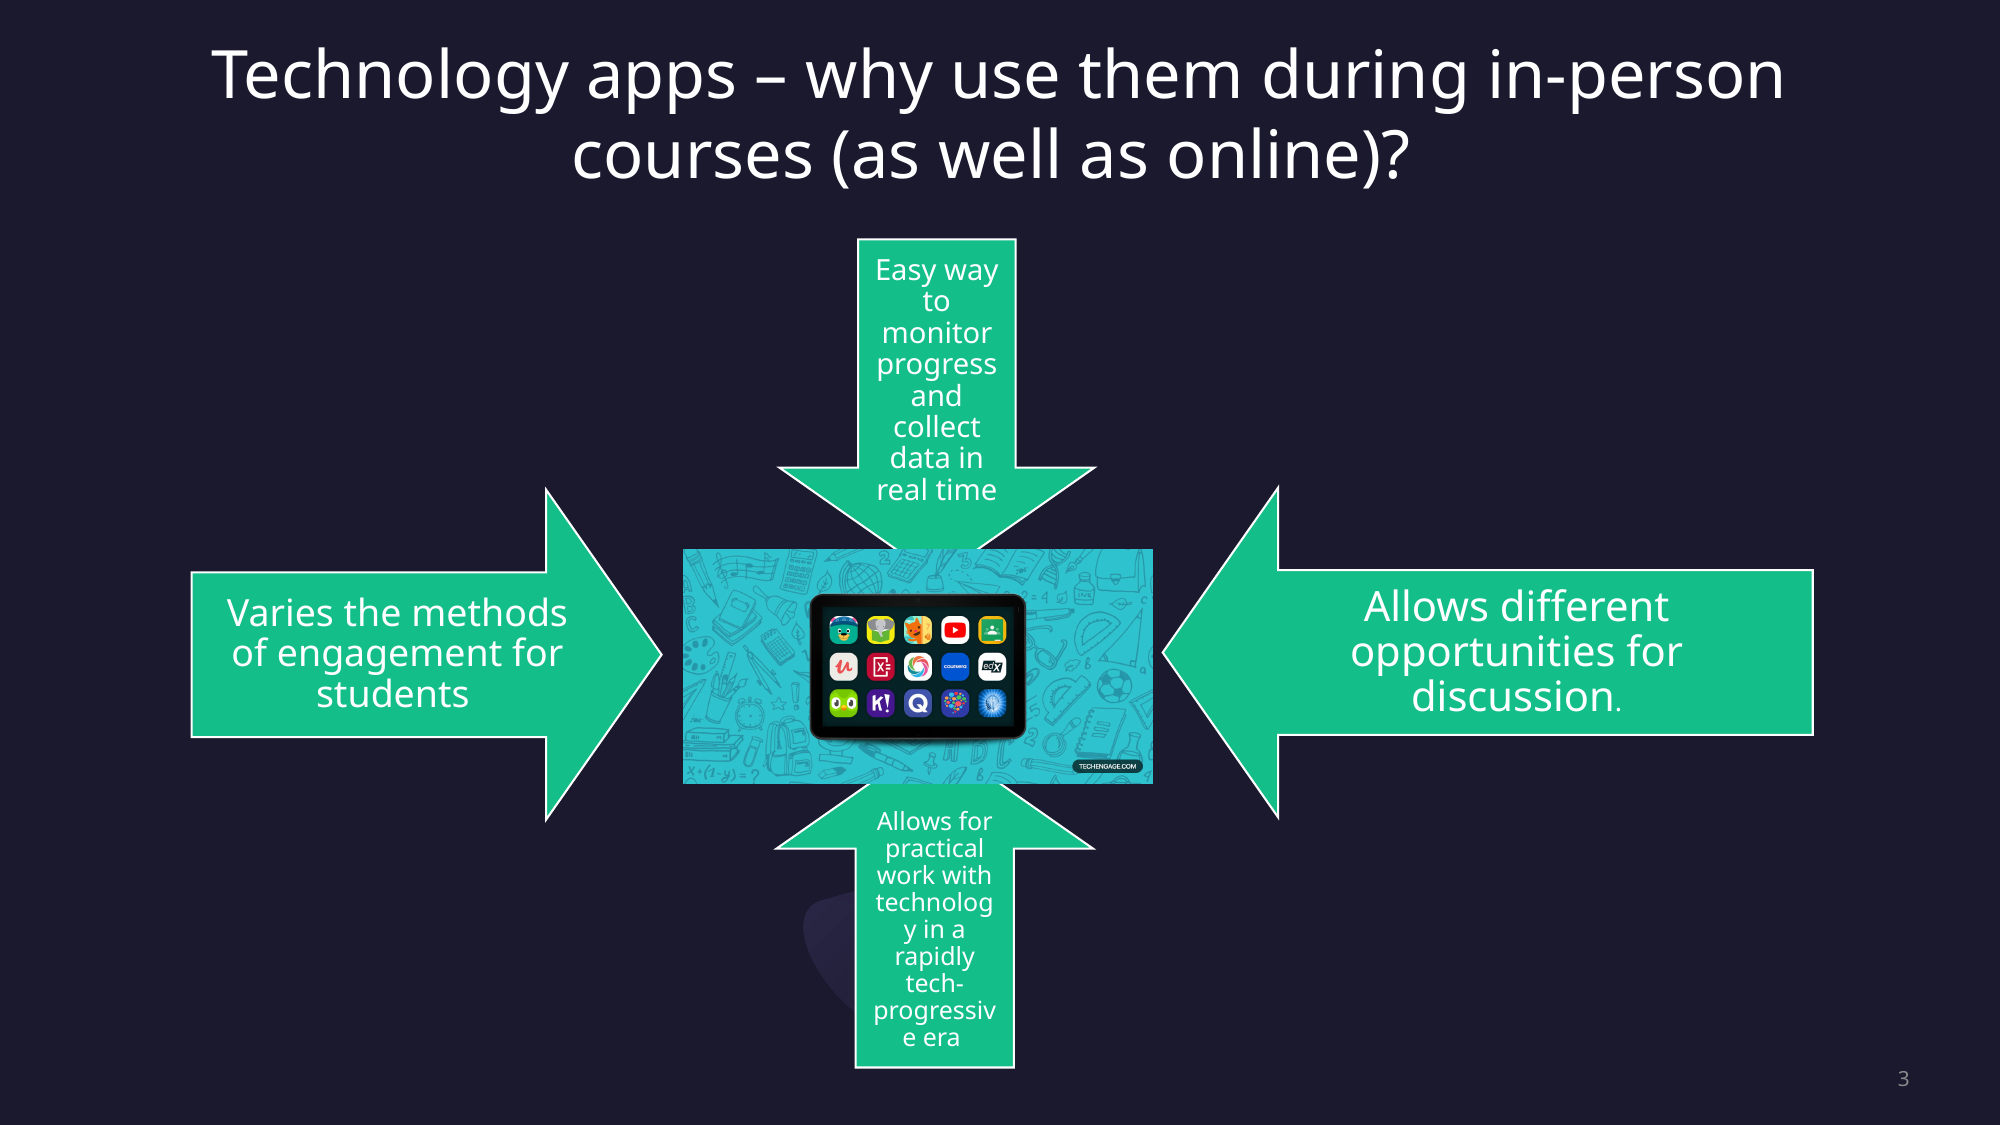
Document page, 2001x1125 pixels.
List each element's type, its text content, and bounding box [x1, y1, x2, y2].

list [81, 241, 2000, 1068]
title Technology apps – why use them during in-person courses (as well as online)? [90, 32, 1910, 226]
picture [682, 549, 1153, 784]
slide_number 3 [1632, 1068, 1910, 1093]
